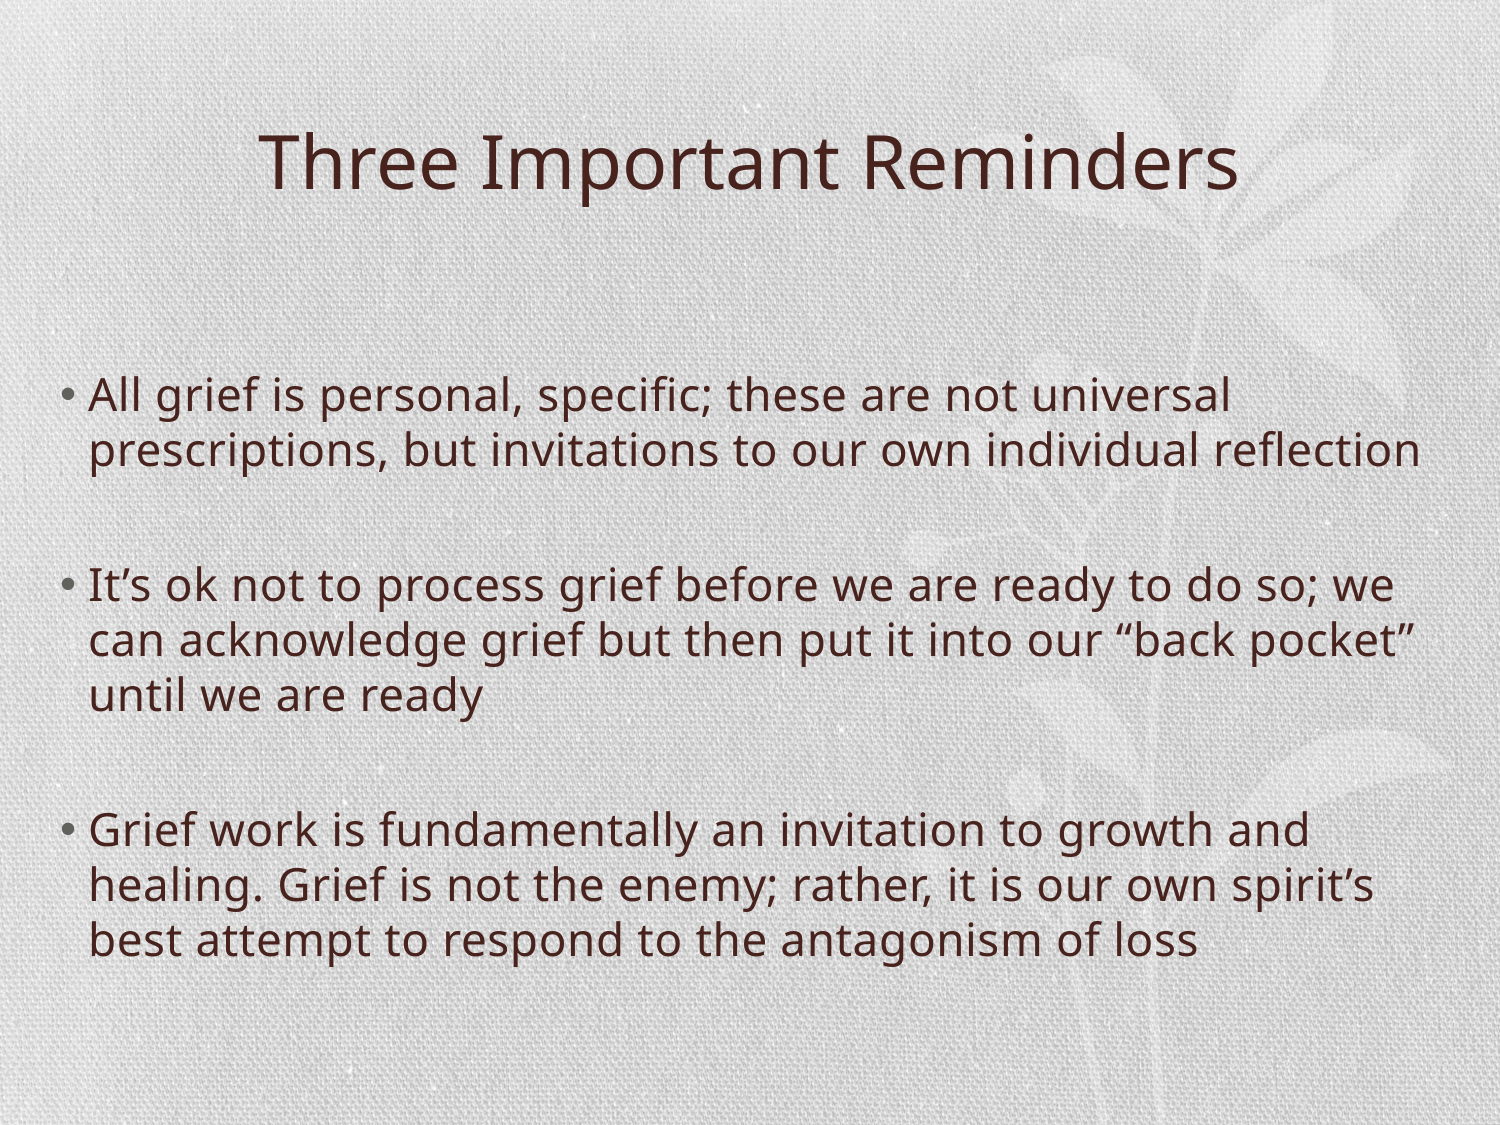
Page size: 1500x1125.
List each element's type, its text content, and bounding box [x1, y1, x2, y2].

title Three Important Reminders [45, 37, 1455, 213]
list All grief is personal, specific; these are not universal prescriptions, but invitations to our own individual reflection It’s ok not to process grief before we are ready to do so; we can acknowledge grief but then put it into our “back pocket” until we are ready Grief work is fundamentally an invitation to growth and healing. Grief is not the enemy; rather, it is our own spirit’s best attempt to respond to the antagonism of loss [45, 358, 1455, 1023]
